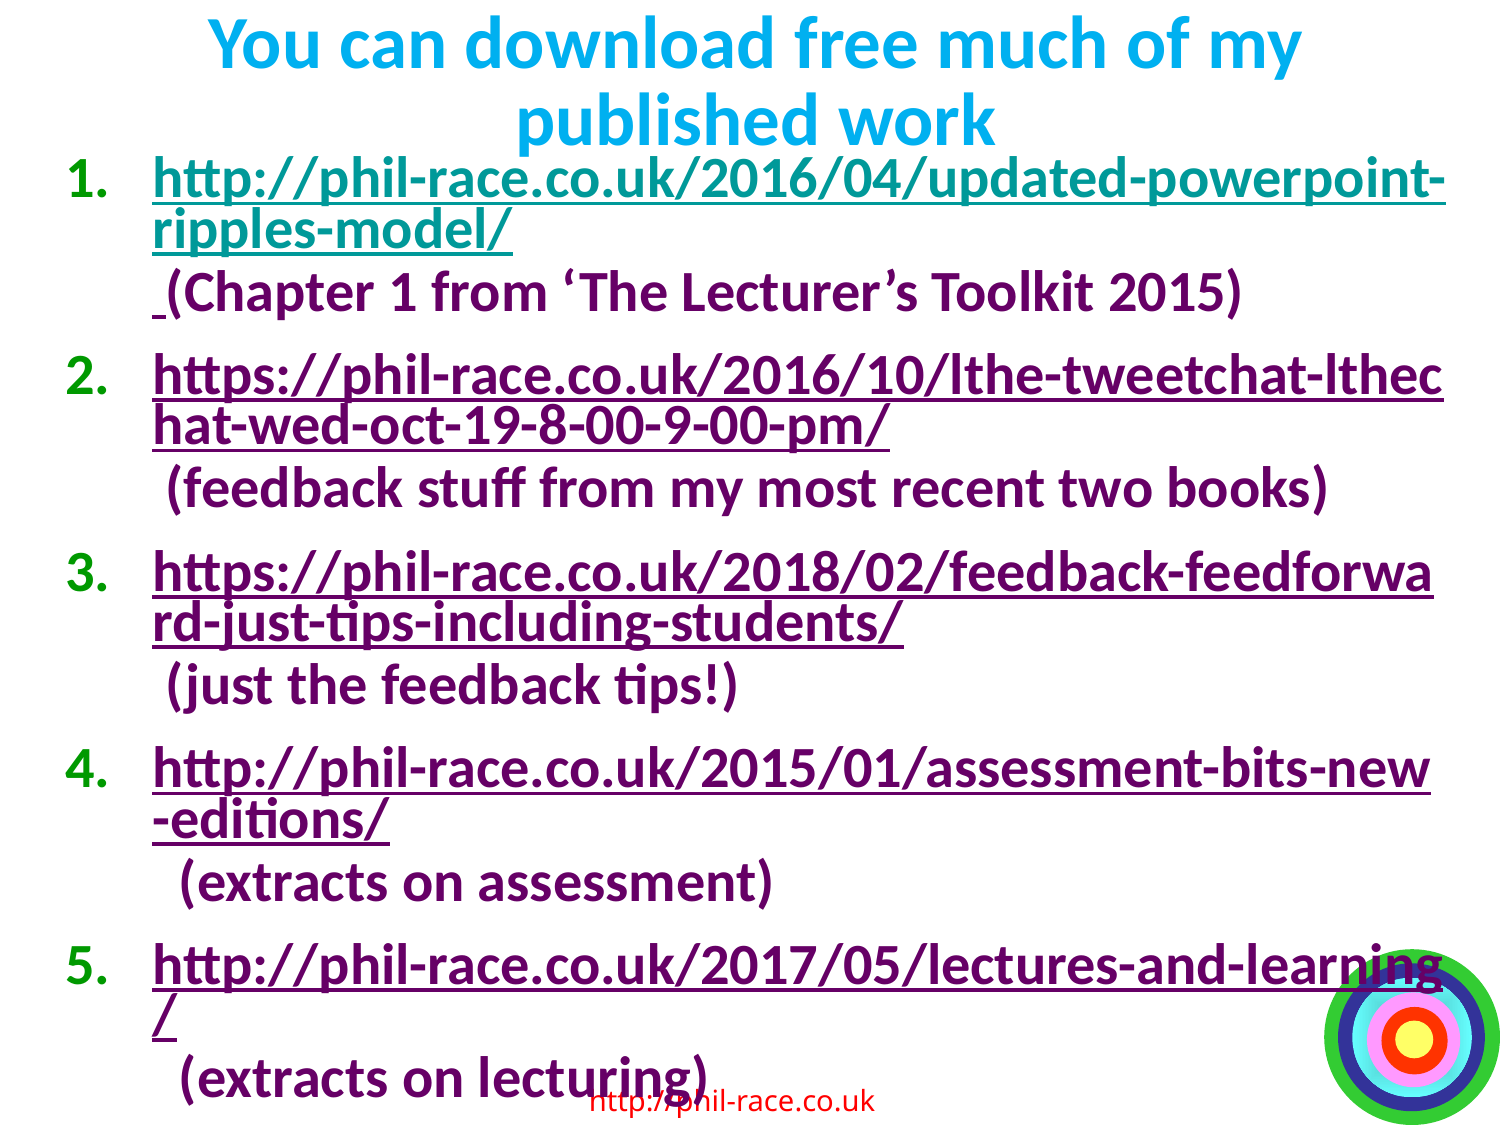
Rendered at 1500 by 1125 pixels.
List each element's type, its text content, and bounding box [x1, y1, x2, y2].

title You can download free much of my published work [40, 30, 1471, 138]
list http://phil-race.co.uk/2016/04/updated-powerpoint-ripples-model/ (Chapter 1 from ‘The Lecturer’s Toolkit 2015) https://phil-race.co.uk/2016/10/lthe-tweetchat-lthechat-wed-oct-19-8-00-9-00-pm/ (feedback stuff from my most recent two books) https://phil-race.co.uk/2018/02/feedback-feedforward-just-tips-including-students/ (just the feedback tips!) http://phil-race.co.uk/2015/01/assessment-bits-new-editions/ (extracts on assessment) http://phil-race.co.uk/2017/05/lectures-and-learning/ (extracts on lecturing) [49, 139, 1462, 895]
